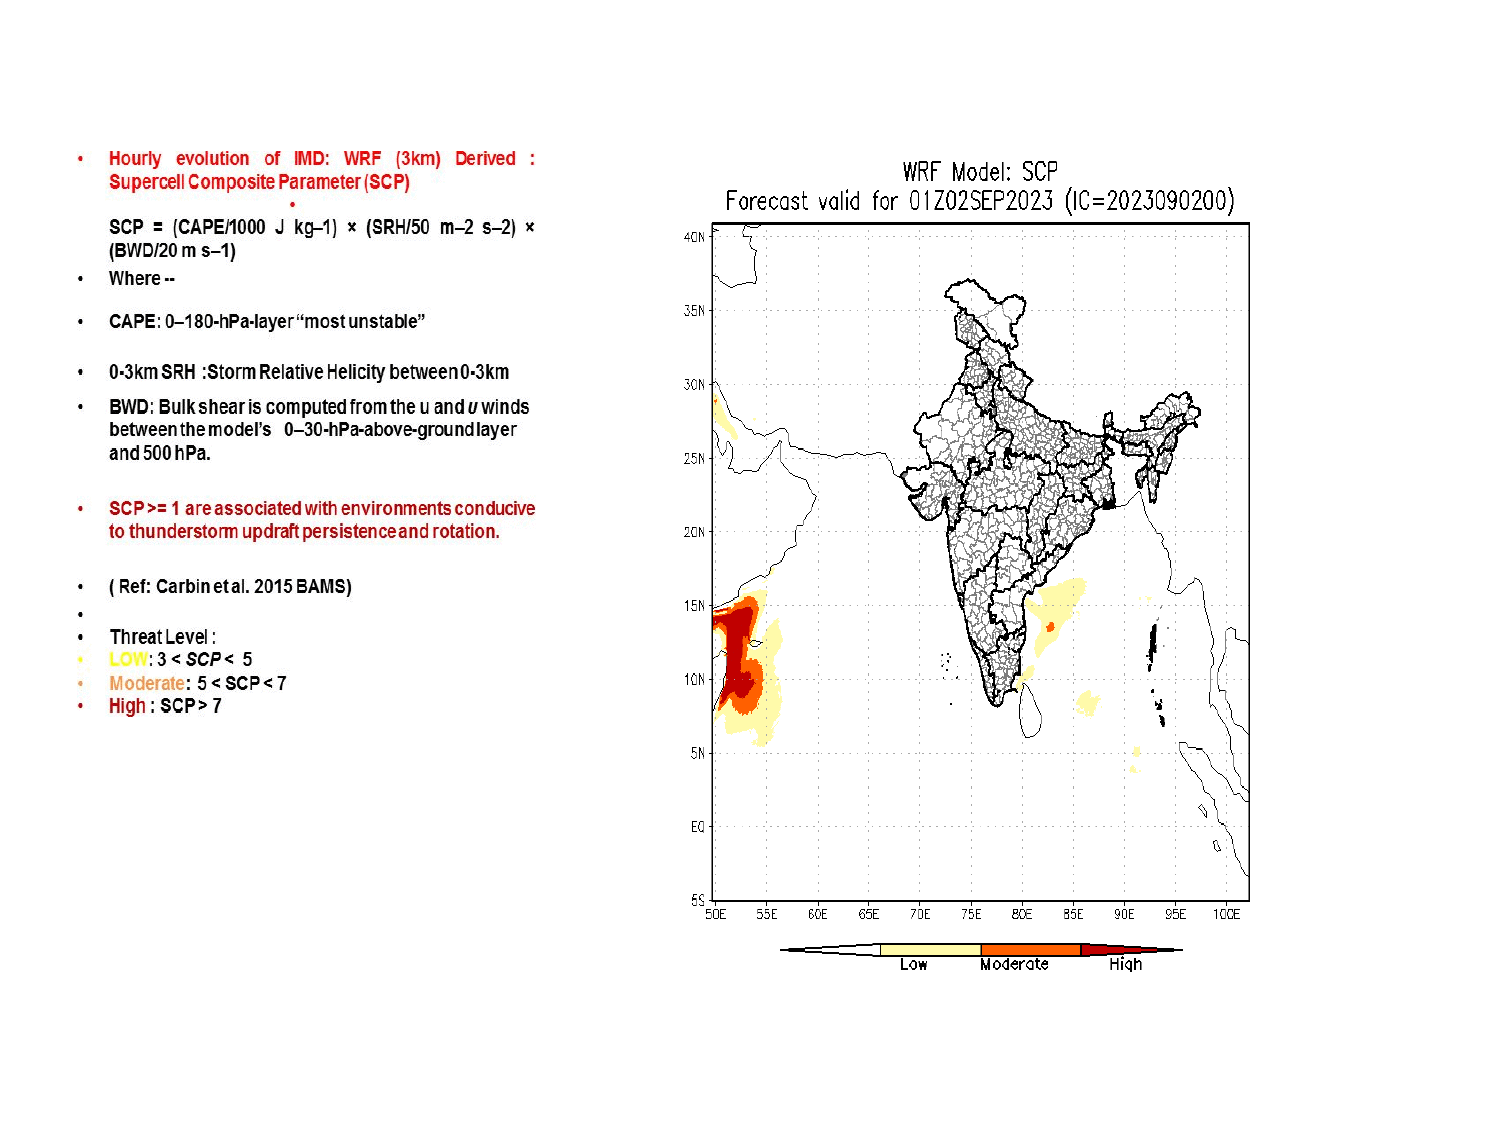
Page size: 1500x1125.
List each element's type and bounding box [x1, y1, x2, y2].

picture [74, 149, 1426, 976]
